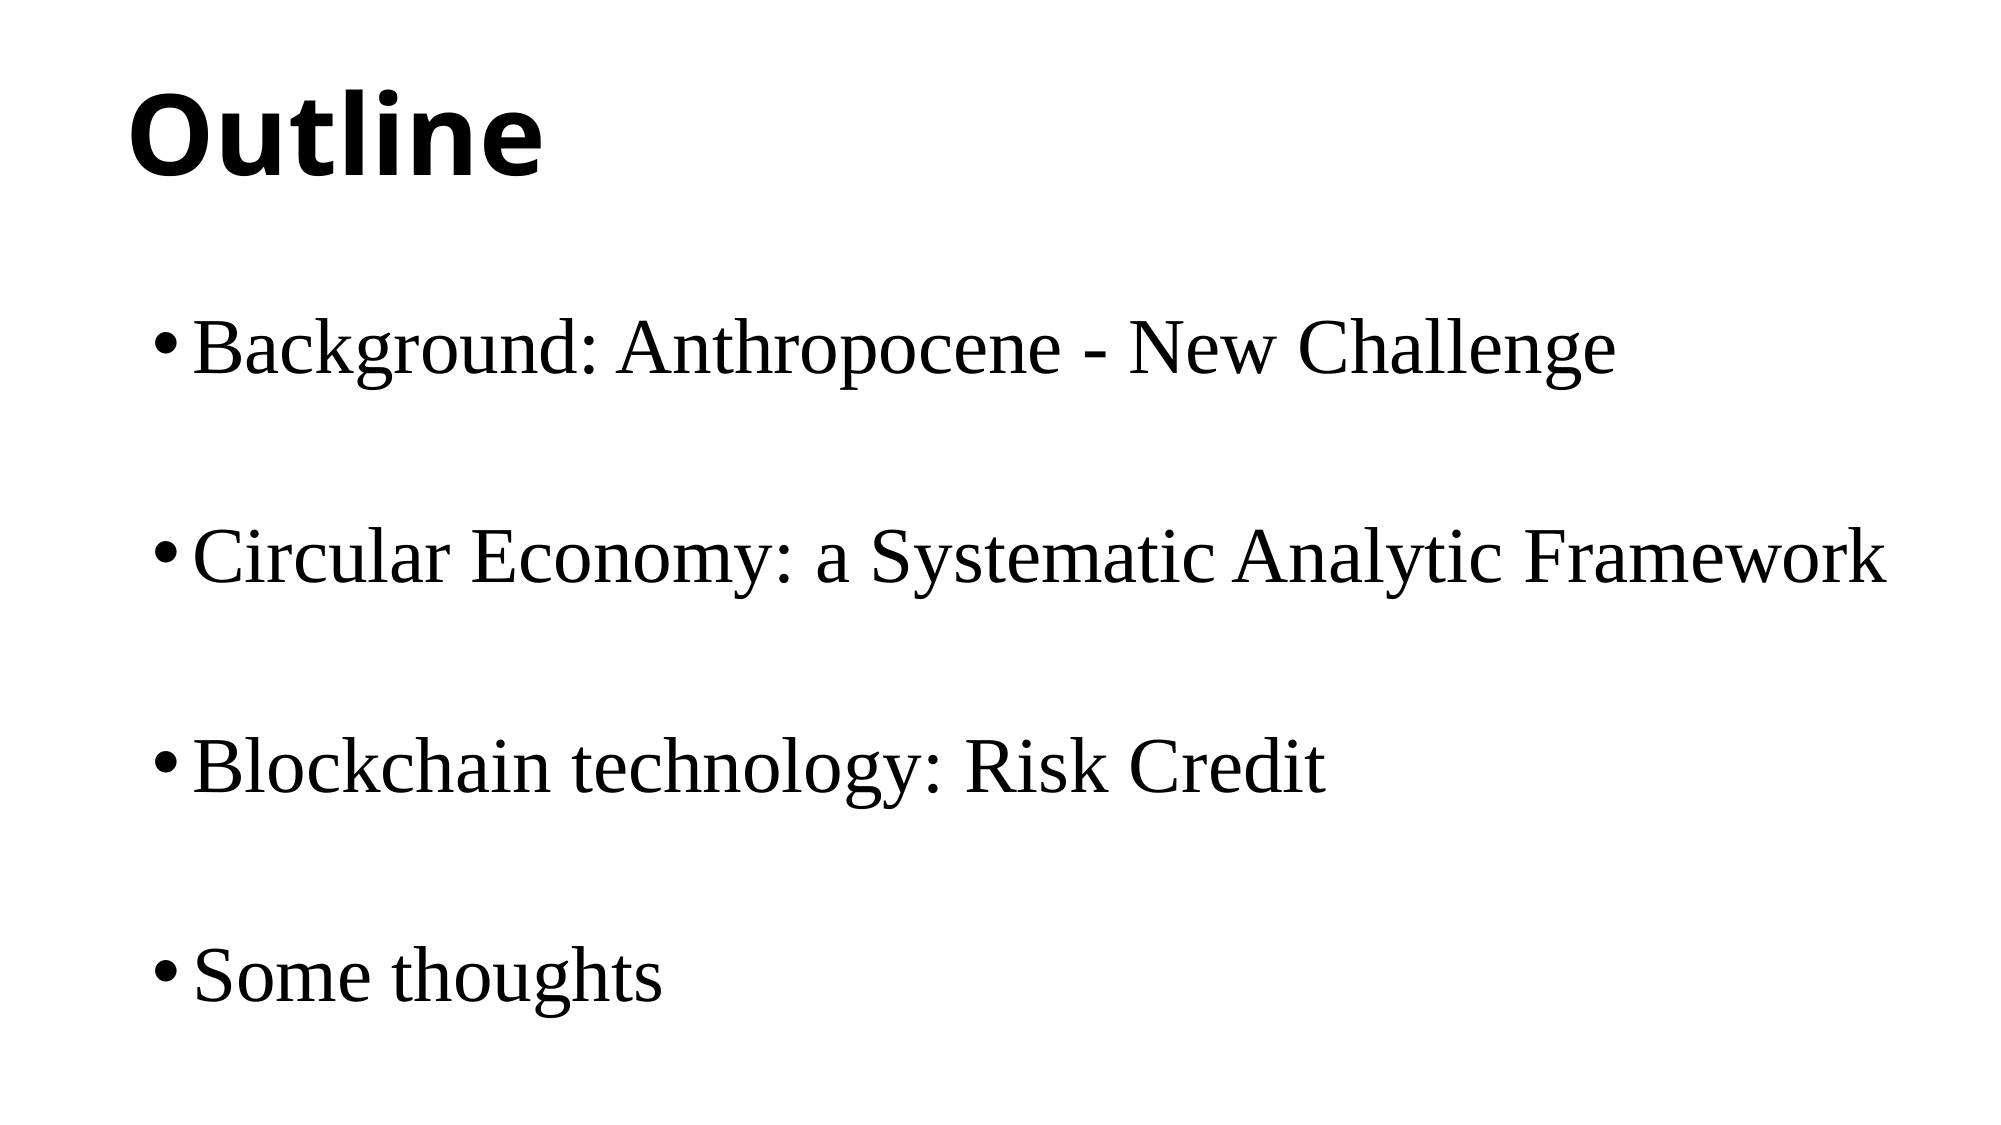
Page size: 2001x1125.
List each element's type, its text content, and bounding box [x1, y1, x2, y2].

title Outline [110, 30, 1836, 248]
list Background: Anthropocene - New Challenge Circular Economy: a Systematic Analytic Framework Blockchain technology: Risk Credit Some thoughts [137, 191, 1933, 1084]
